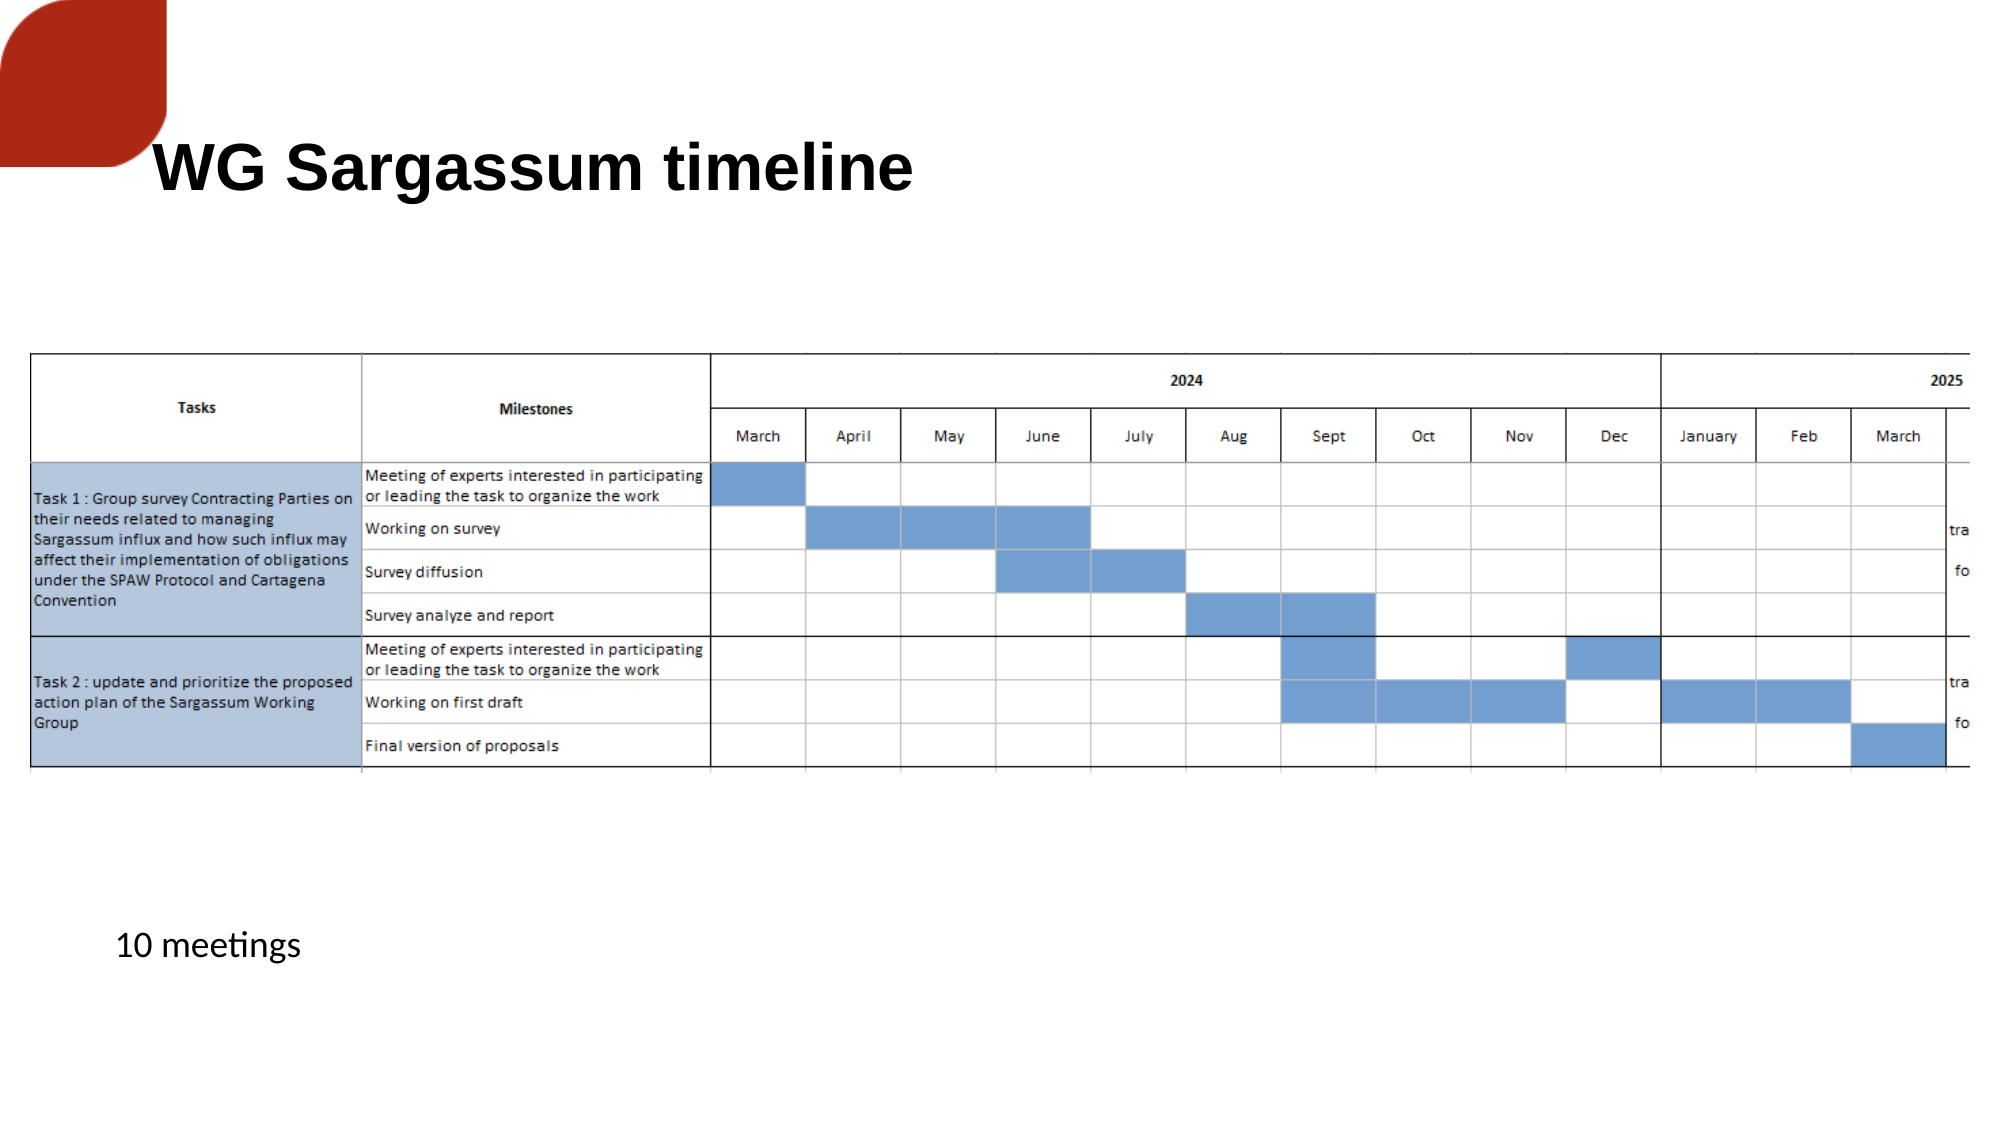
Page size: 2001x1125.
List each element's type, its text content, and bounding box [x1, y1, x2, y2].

text_box 10 meetings [99, 912, 317, 973]
picture [0, 0, 167, 167]
title WG Sargassum timeline [137, 59, 1863, 278]
picture [30, 352, 1970, 773]
